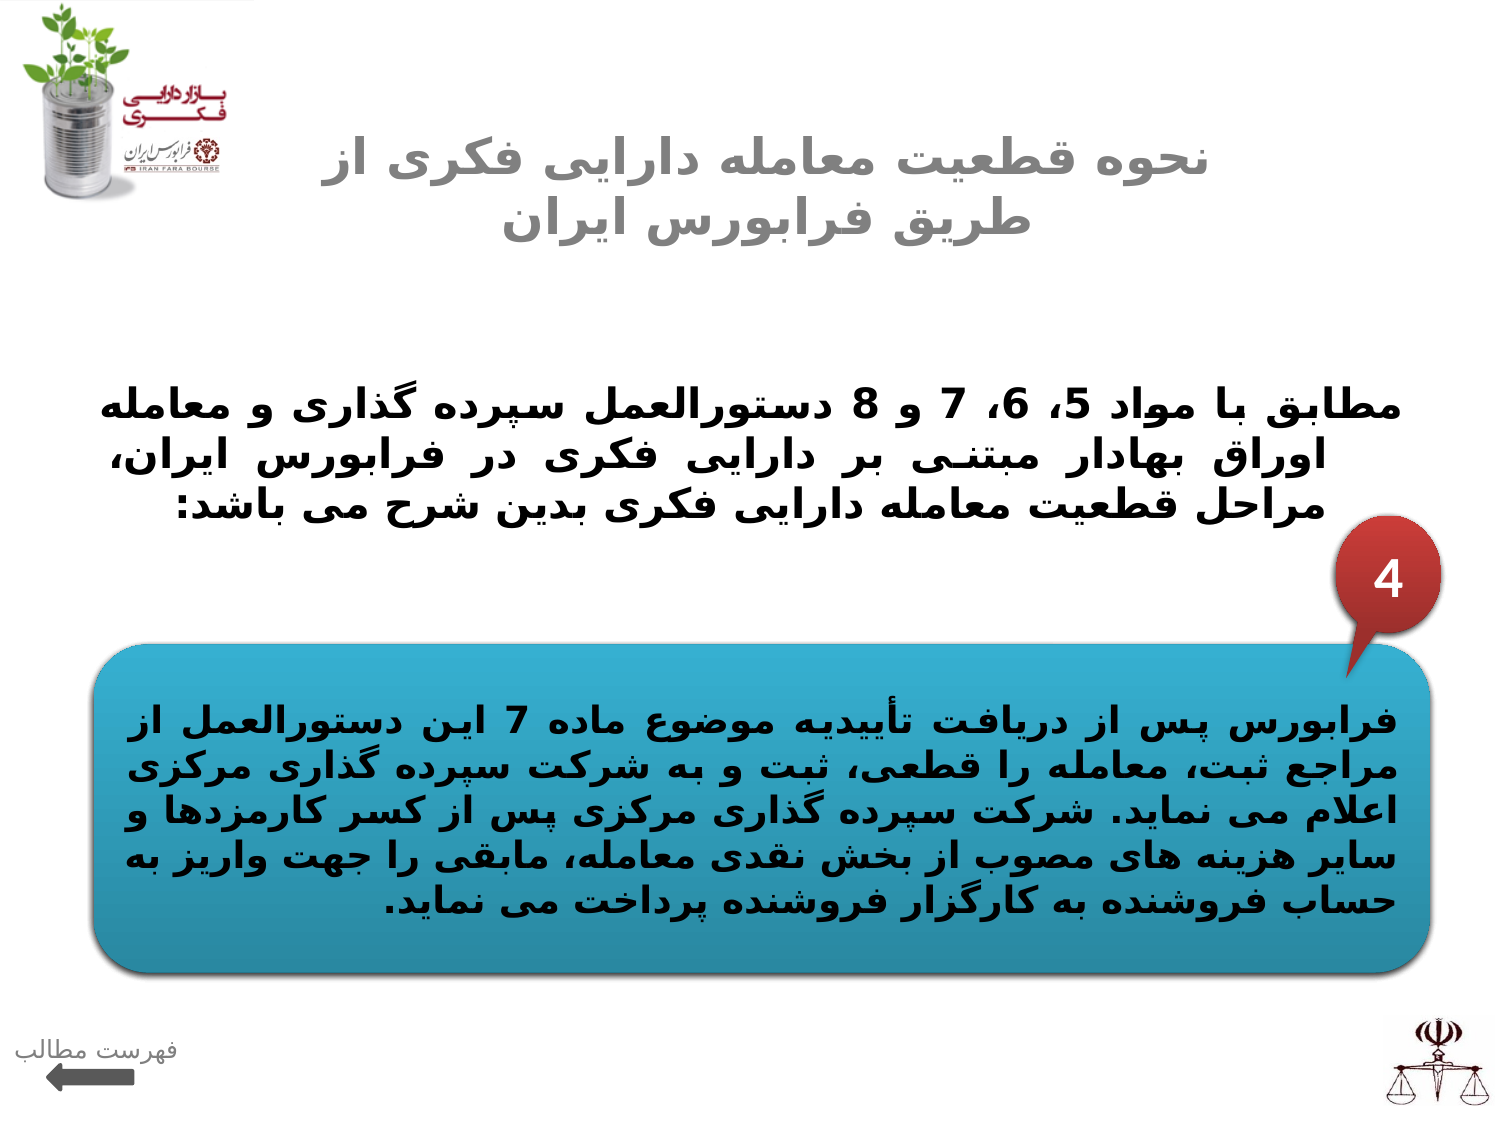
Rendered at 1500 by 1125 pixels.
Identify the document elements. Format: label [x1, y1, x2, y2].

text_box [0, 0, 1495, 1107]
